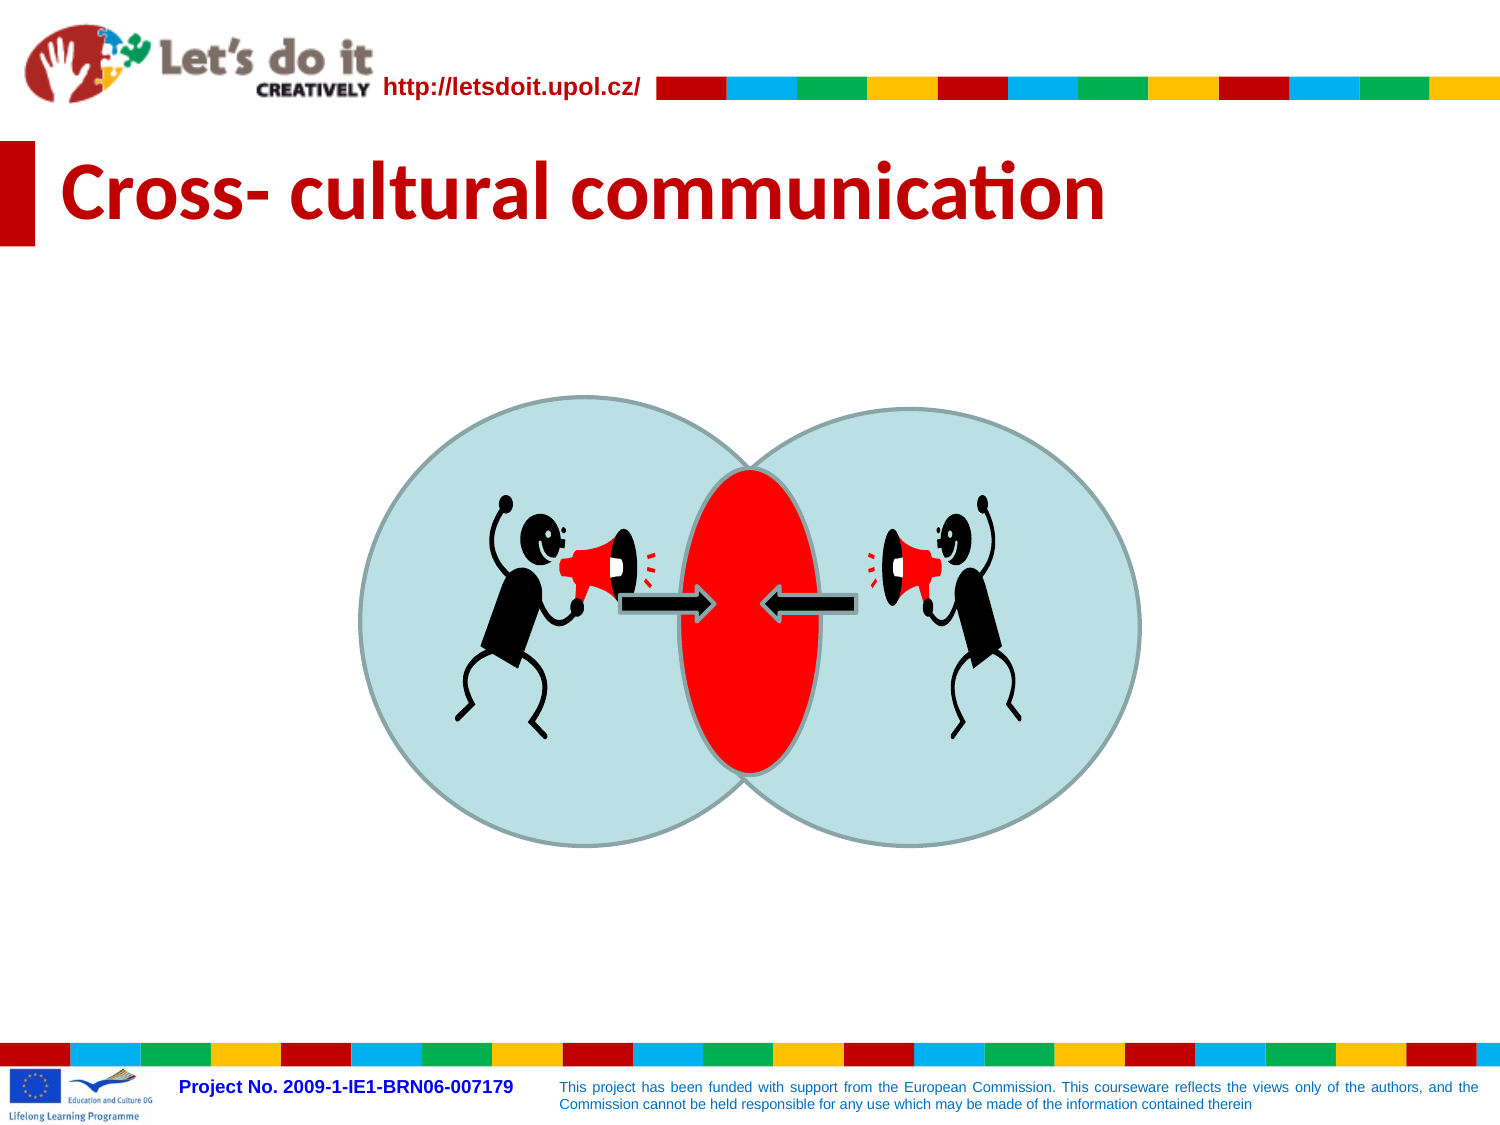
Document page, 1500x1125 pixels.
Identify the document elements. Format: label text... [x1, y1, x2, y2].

text_box [358, 395, 749, 849]
title Cross- cultural communication [46, 128, 1425, 282]
picture [454, 494, 656, 740]
picture [23, 22, 375, 106]
text_box [759, 584, 859, 624]
text_box [736, 406, 1142, 849]
text_box [676, 465, 823, 778]
picture [7, 1067, 153, 1125]
picture [867, 494, 1022, 740]
text_box [660, 584, 717, 624]
